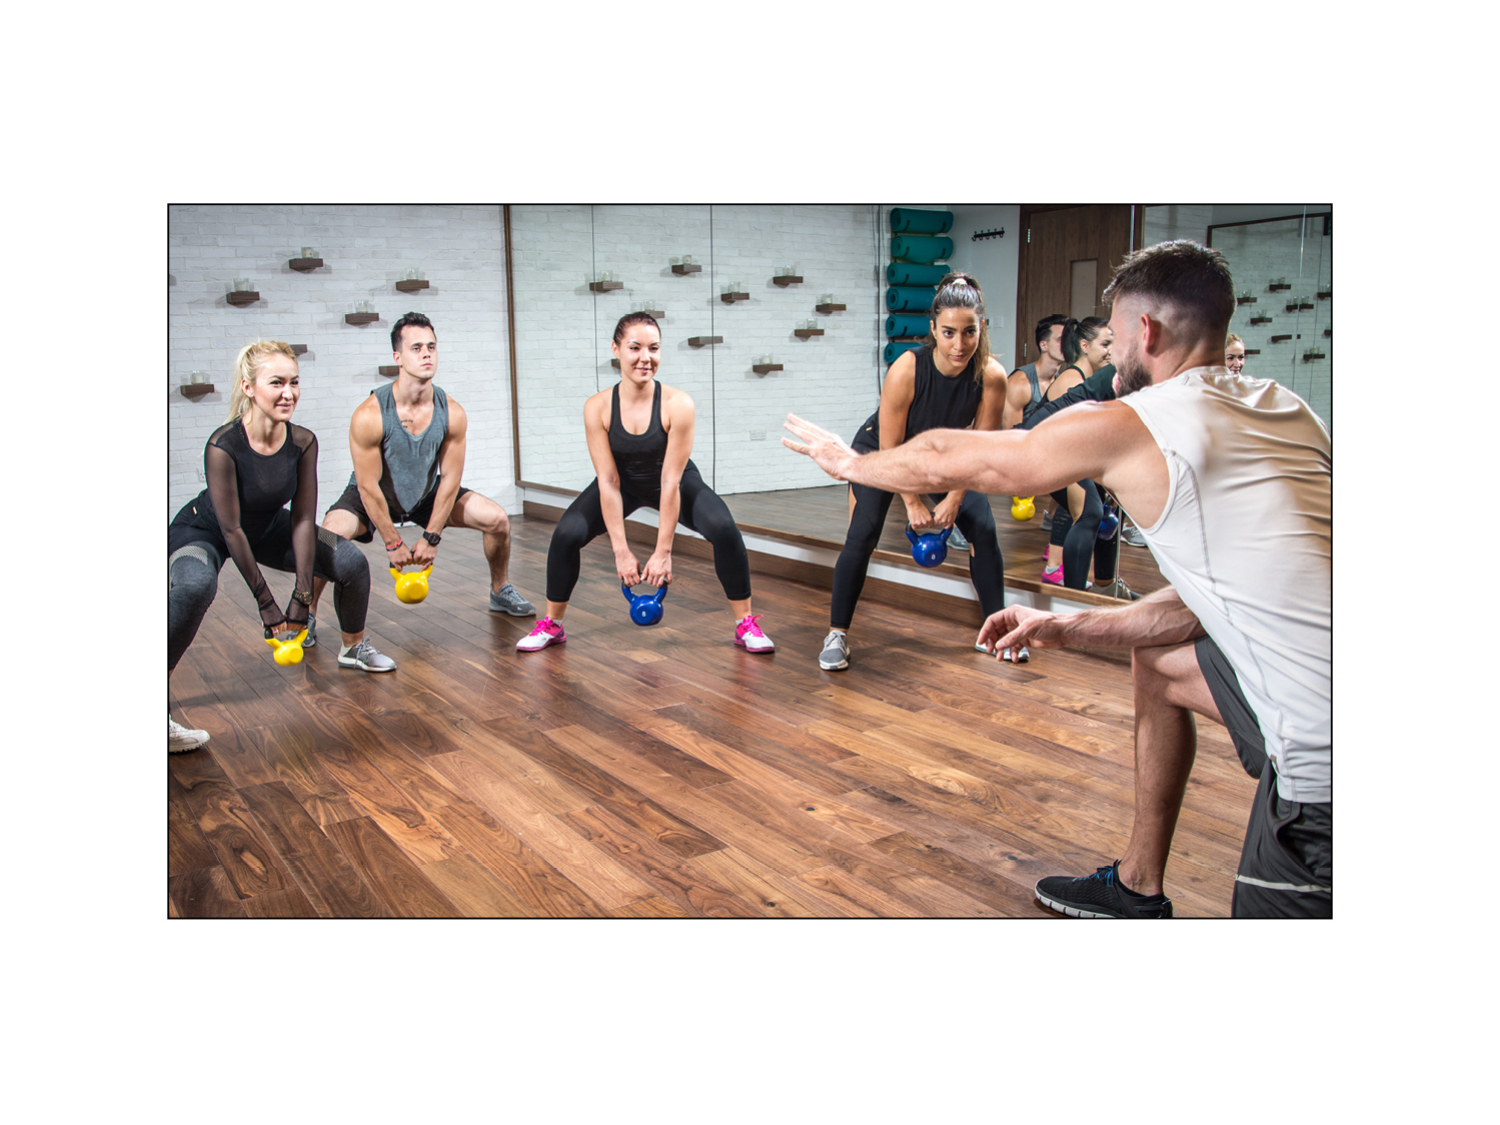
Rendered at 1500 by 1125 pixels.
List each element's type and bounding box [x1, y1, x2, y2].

picture [112, 149, 1388, 975]
